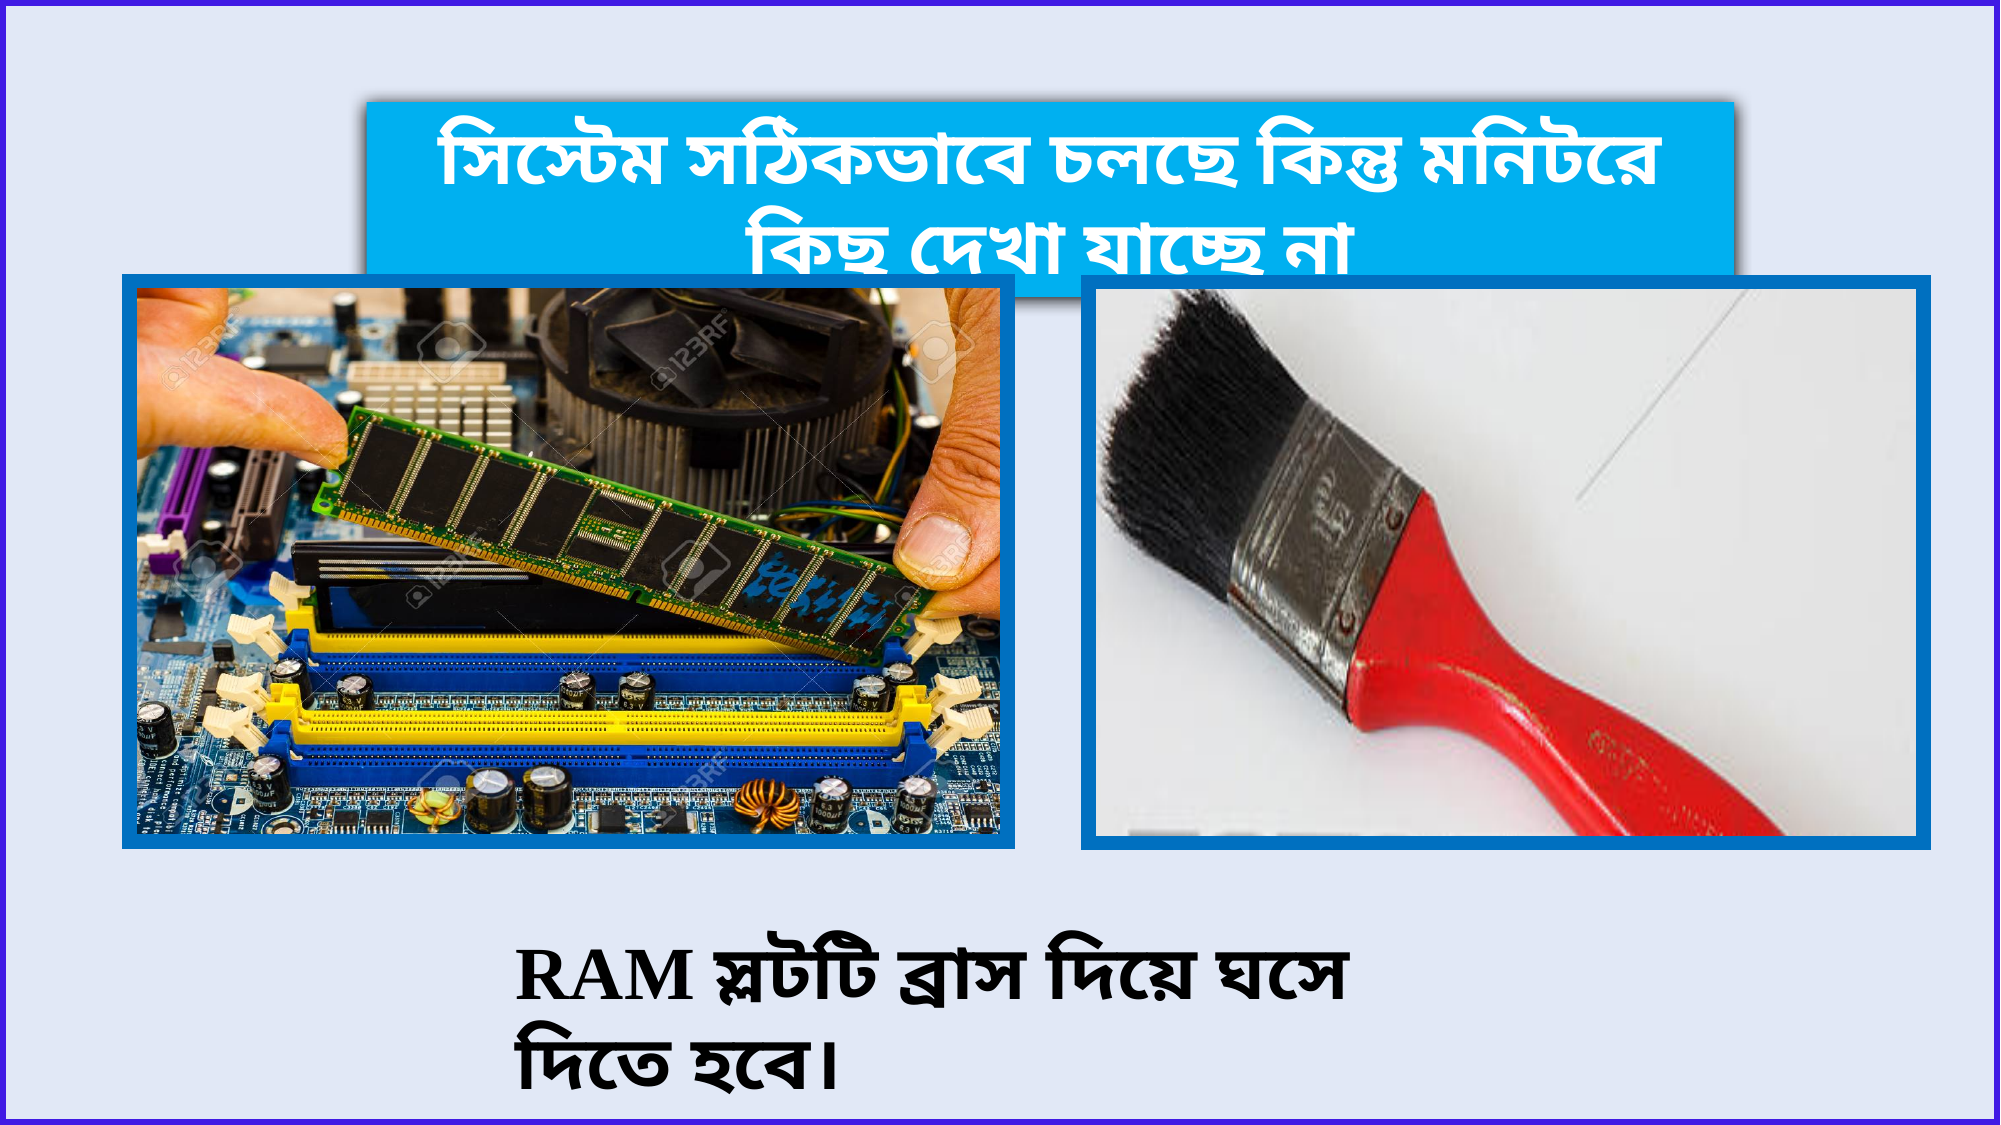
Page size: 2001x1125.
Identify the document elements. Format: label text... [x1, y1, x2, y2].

text_box RAM স্লটটি ব্রাস দিয়ে ঘসে দিতে হবে। [501, 916, 1503, 1112]
picture [136, 288, 1000, 835]
picture [1095, 289, 1917, 836]
text_box সিস্টেম সঠিকভাবে চলছে কিন্তু মনিটরে কিছু দেখা যাচ্ছে না [366, 102, 1735, 297]
text_box [0, 0, 2000, 1125]
